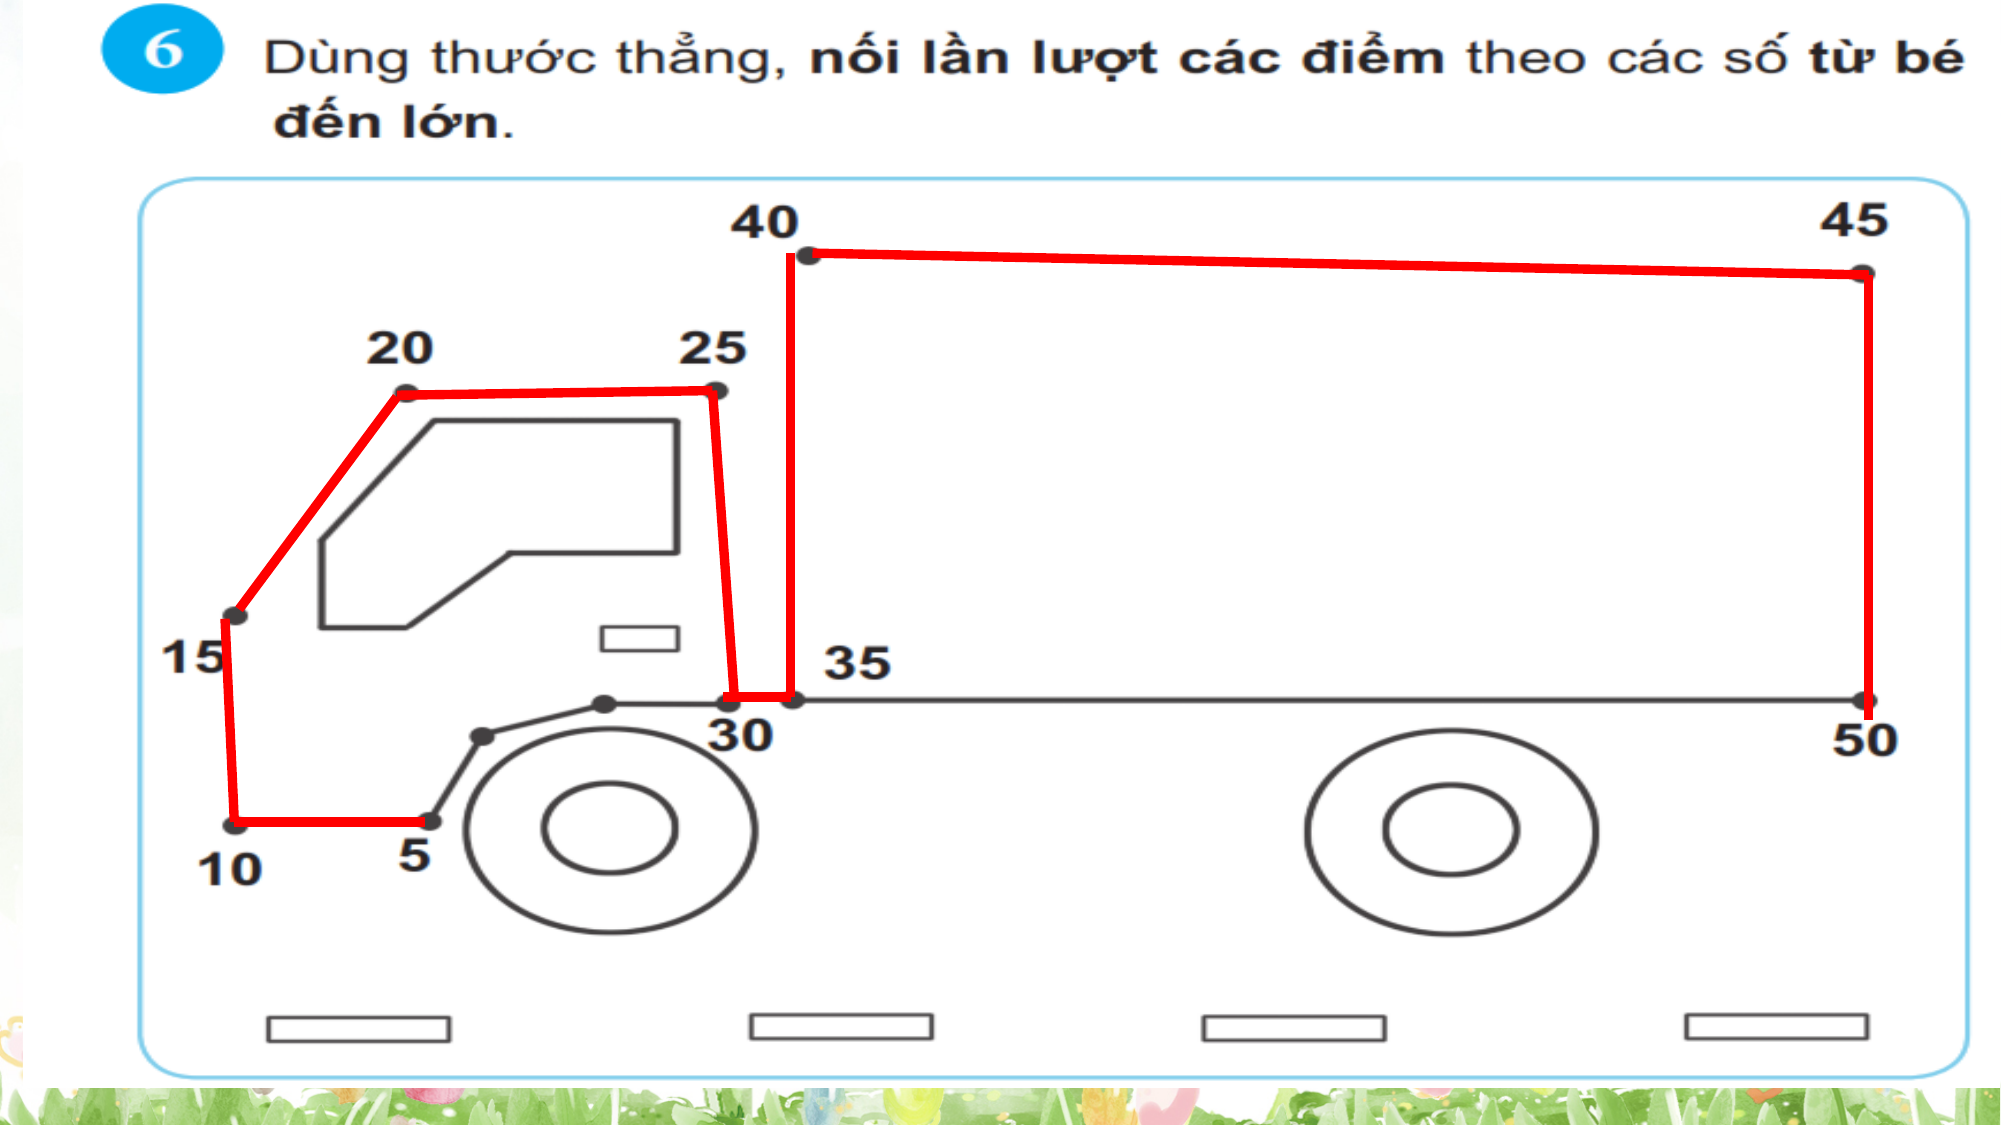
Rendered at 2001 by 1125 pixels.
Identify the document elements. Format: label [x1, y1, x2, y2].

text_box [396, 390, 710, 396]
picture [0, 0, 2001, 1125]
text_box [712, 390, 735, 698]
text_box [812, 252, 1869, 276]
text_box [238, 396, 397, 610]
text_box [224, 618, 235, 823]
